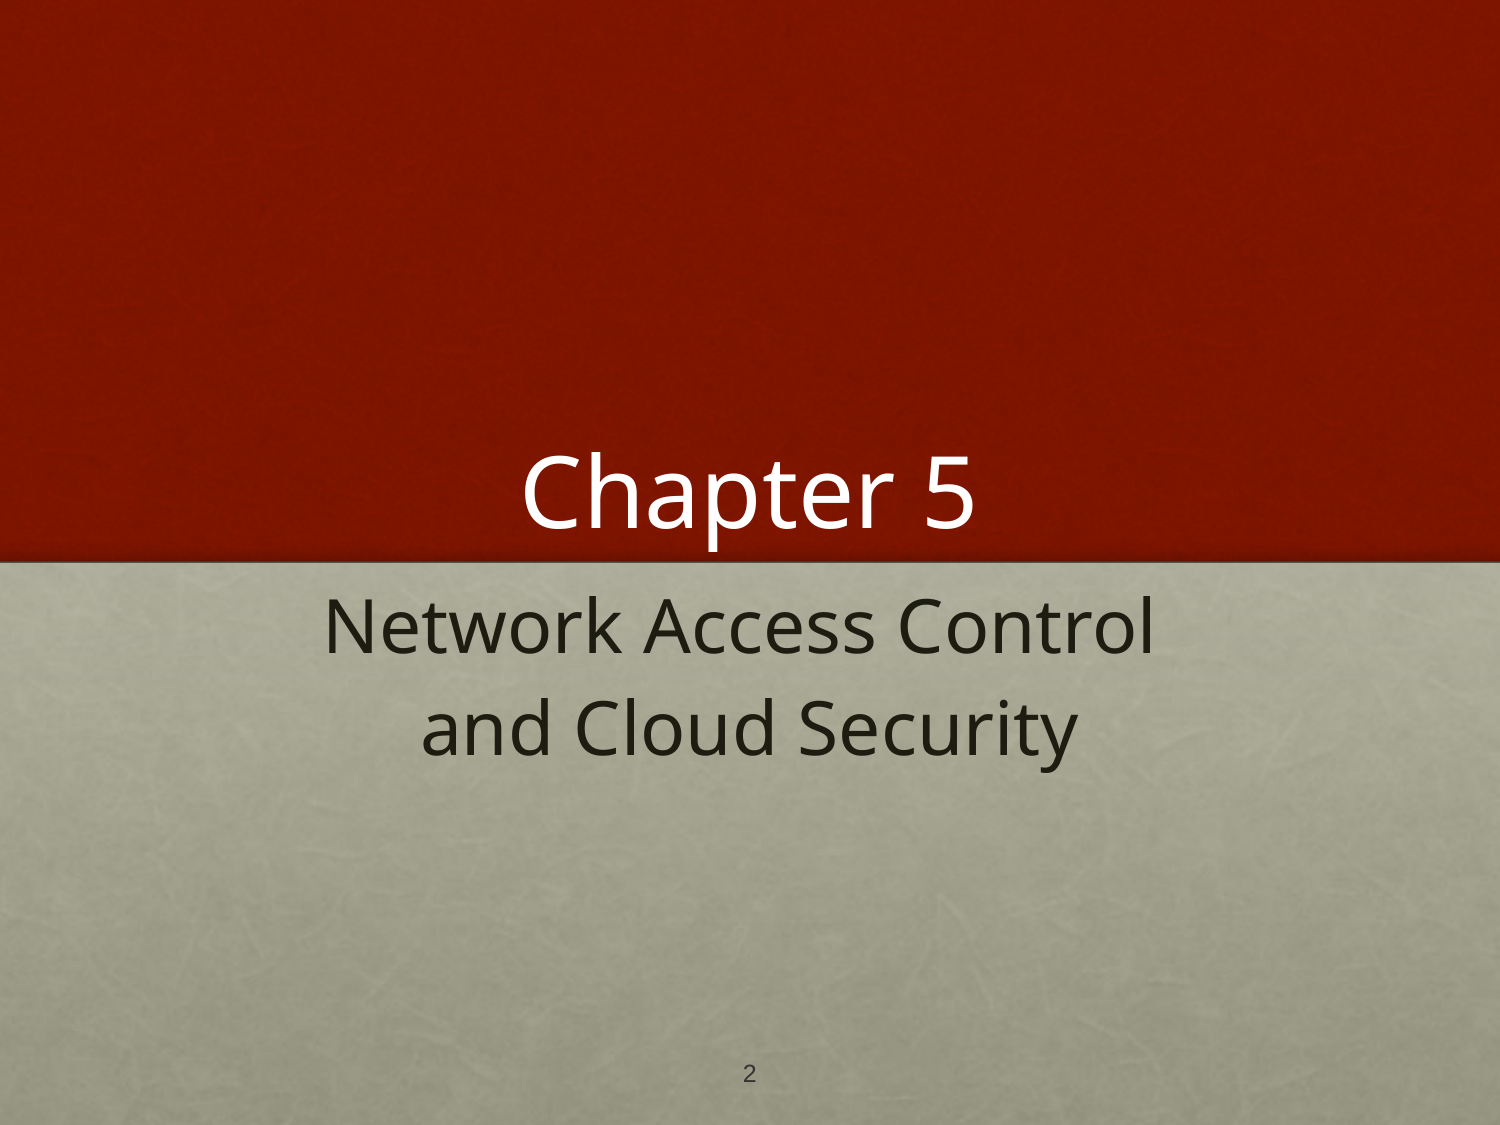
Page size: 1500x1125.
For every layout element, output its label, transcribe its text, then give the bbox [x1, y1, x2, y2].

title Chapter 5 [127, 314, 1372, 556]
picture [0, 541, 1500, 1125]
subtitle Network Access Control and Cloud Security [127, 570, 1372, 859]
slide_number 2 [699, 1042, 800, 1103]
